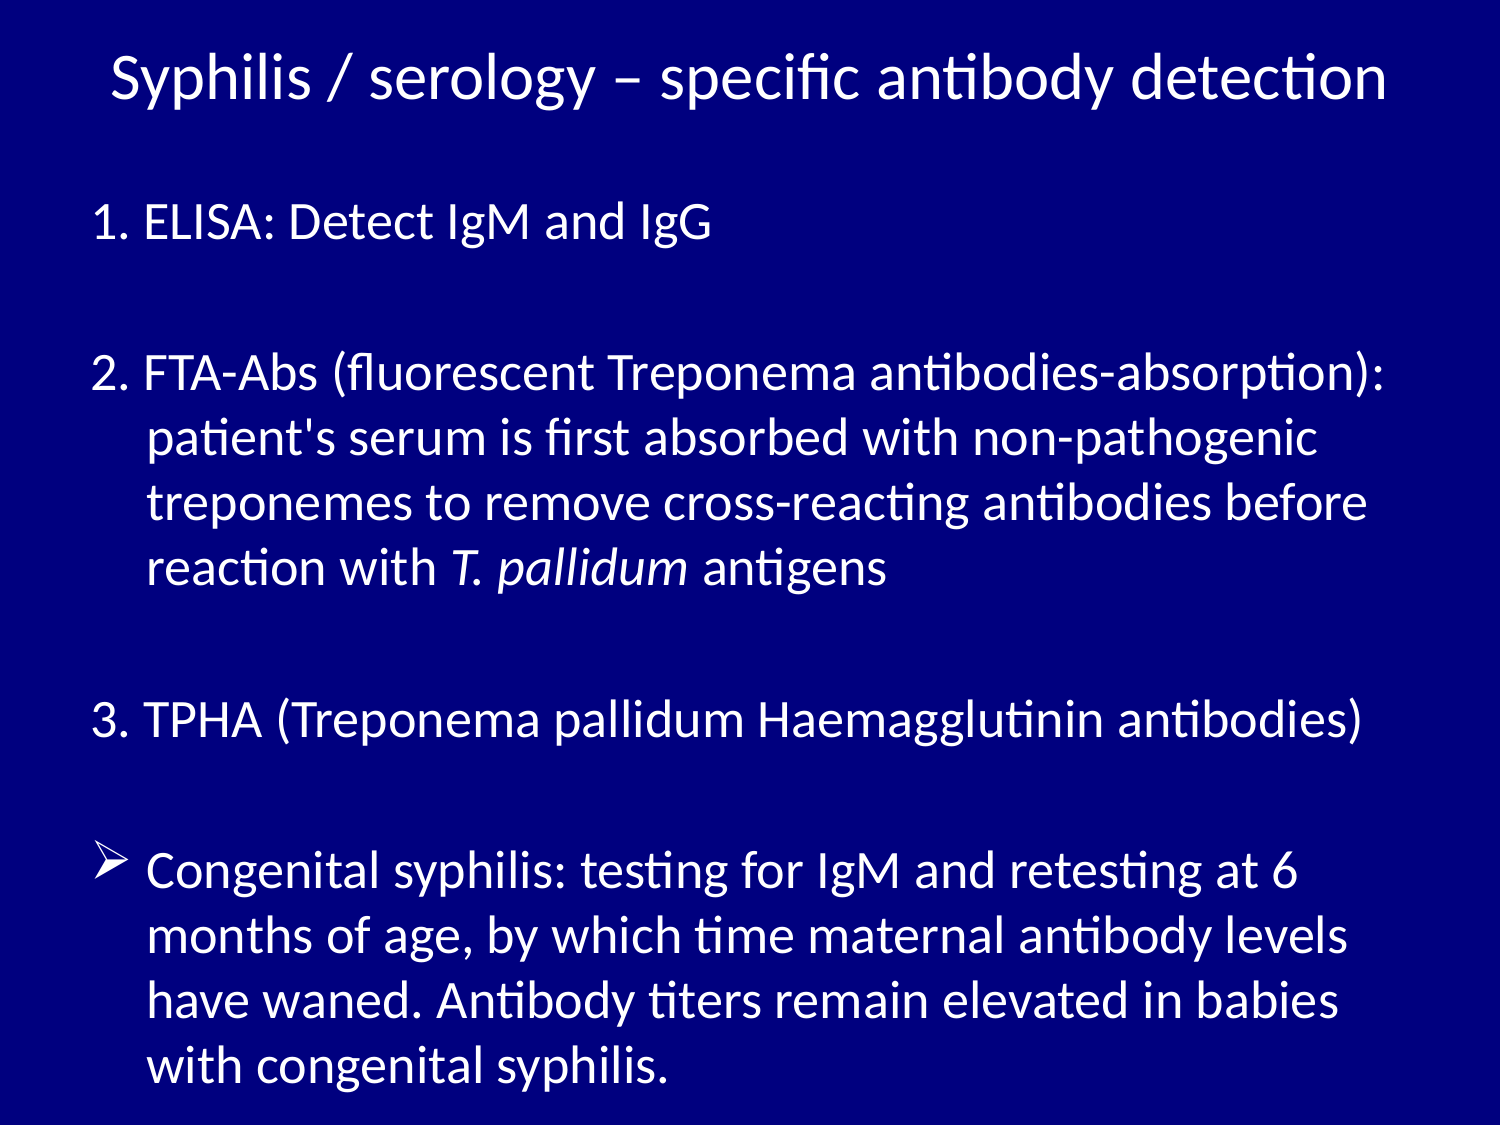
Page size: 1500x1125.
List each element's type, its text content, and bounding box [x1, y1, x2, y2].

title Syphilis / serology – specific antibody detection [74, 44, 1426, 101]
list 1. ELISA: Detect IgM and IgG 2. FTA-Abs (fluorescent Treponema antibodies-absorption): patient's serum is first absorbed with non-pathogenic treponemes to remove cross-reacting antibodies before reaction with T. pallidum antigens 3. TPHA (Treponema pallidum Haemagglutinin antibodies) Congenital syphilis: testing for IgM and retesting at 6 months of age, by which time maternal antibody levels have waned. Antibody titers remain elevated in babies with congenital syphilis. [74, 101, 1426, 1083]
